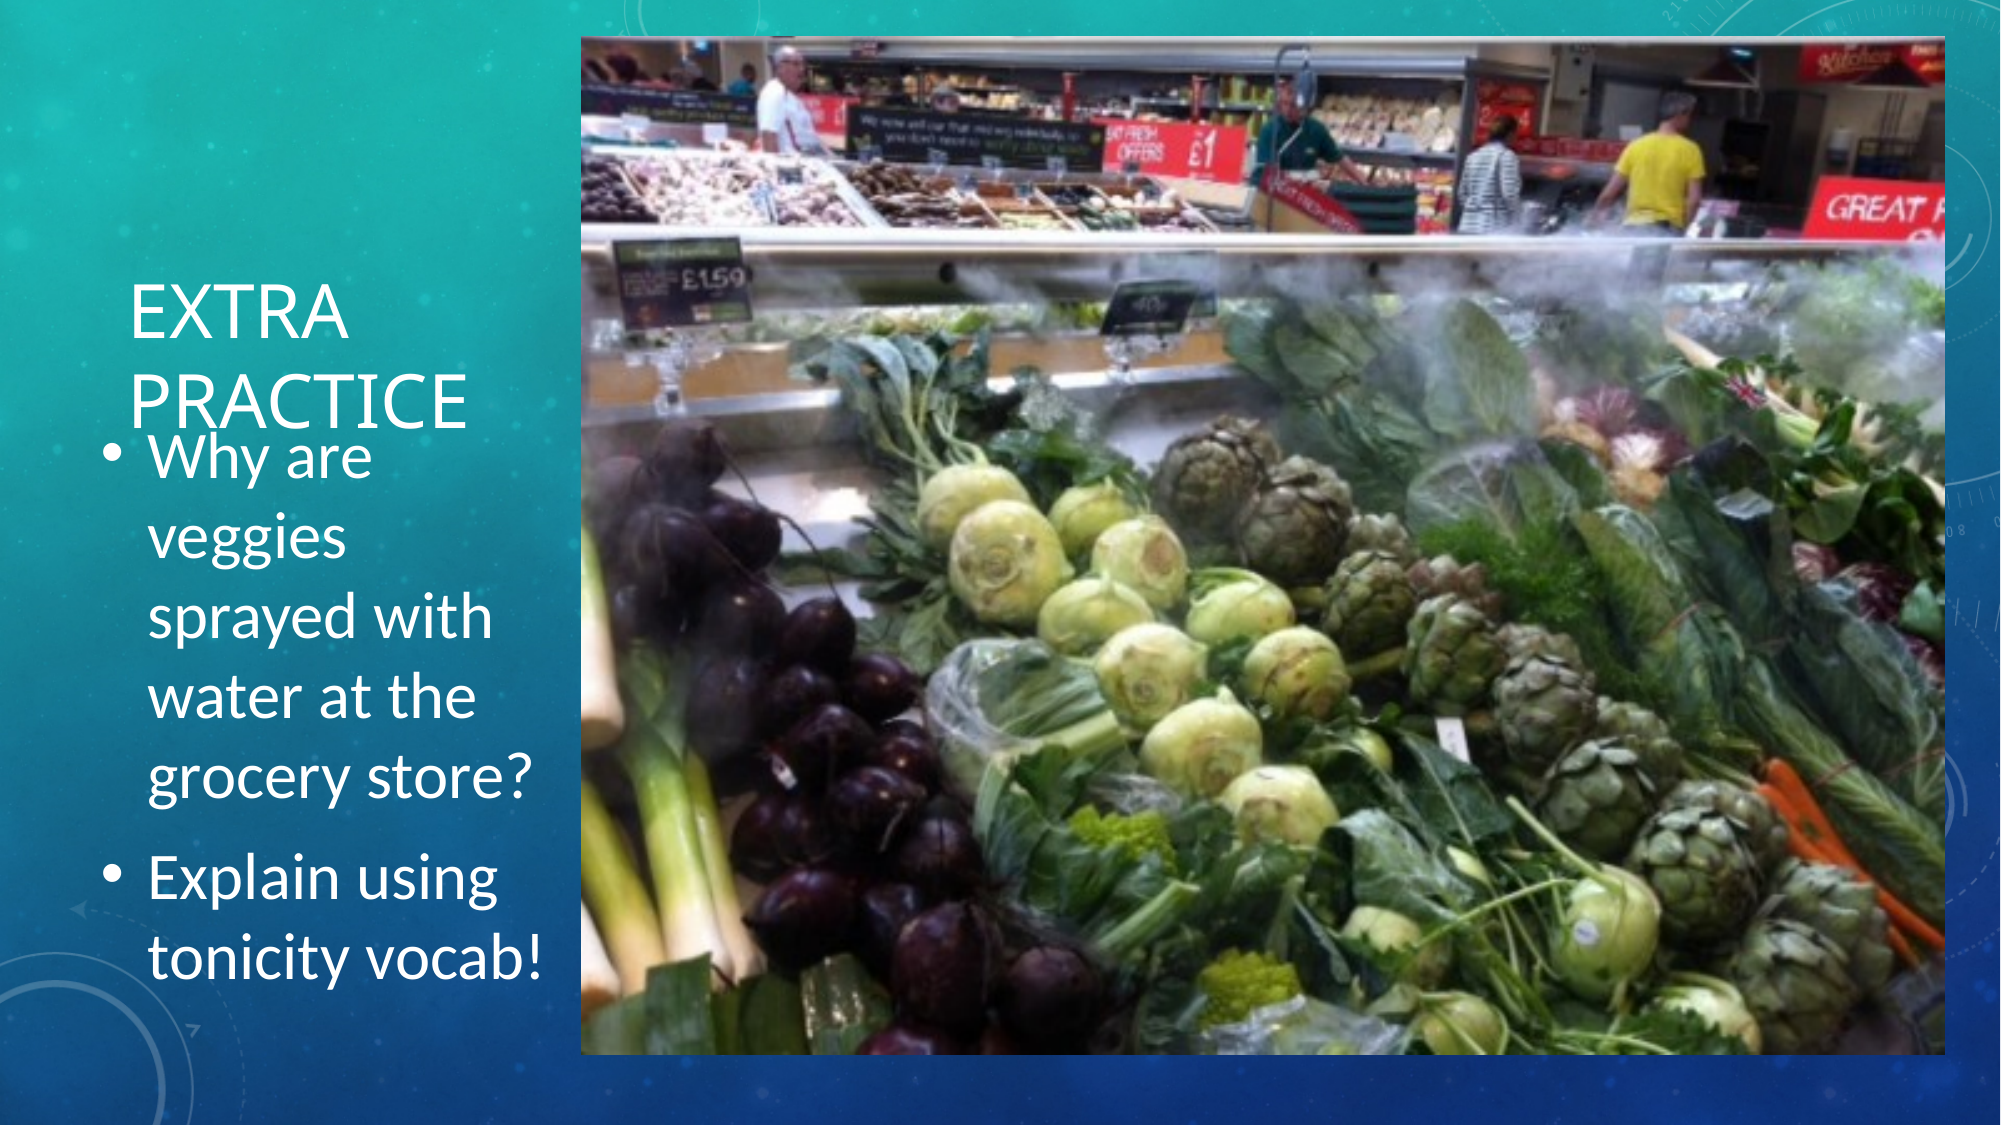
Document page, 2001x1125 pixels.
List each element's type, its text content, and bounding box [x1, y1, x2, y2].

list Why are veggies sprayed with water at the grocery store? Explain using tonicity vocab! [85, 350, 575, 1055]
picture [0, 0, 2001, 1125]
title Extra Practice [112, 99, 575, 350]
